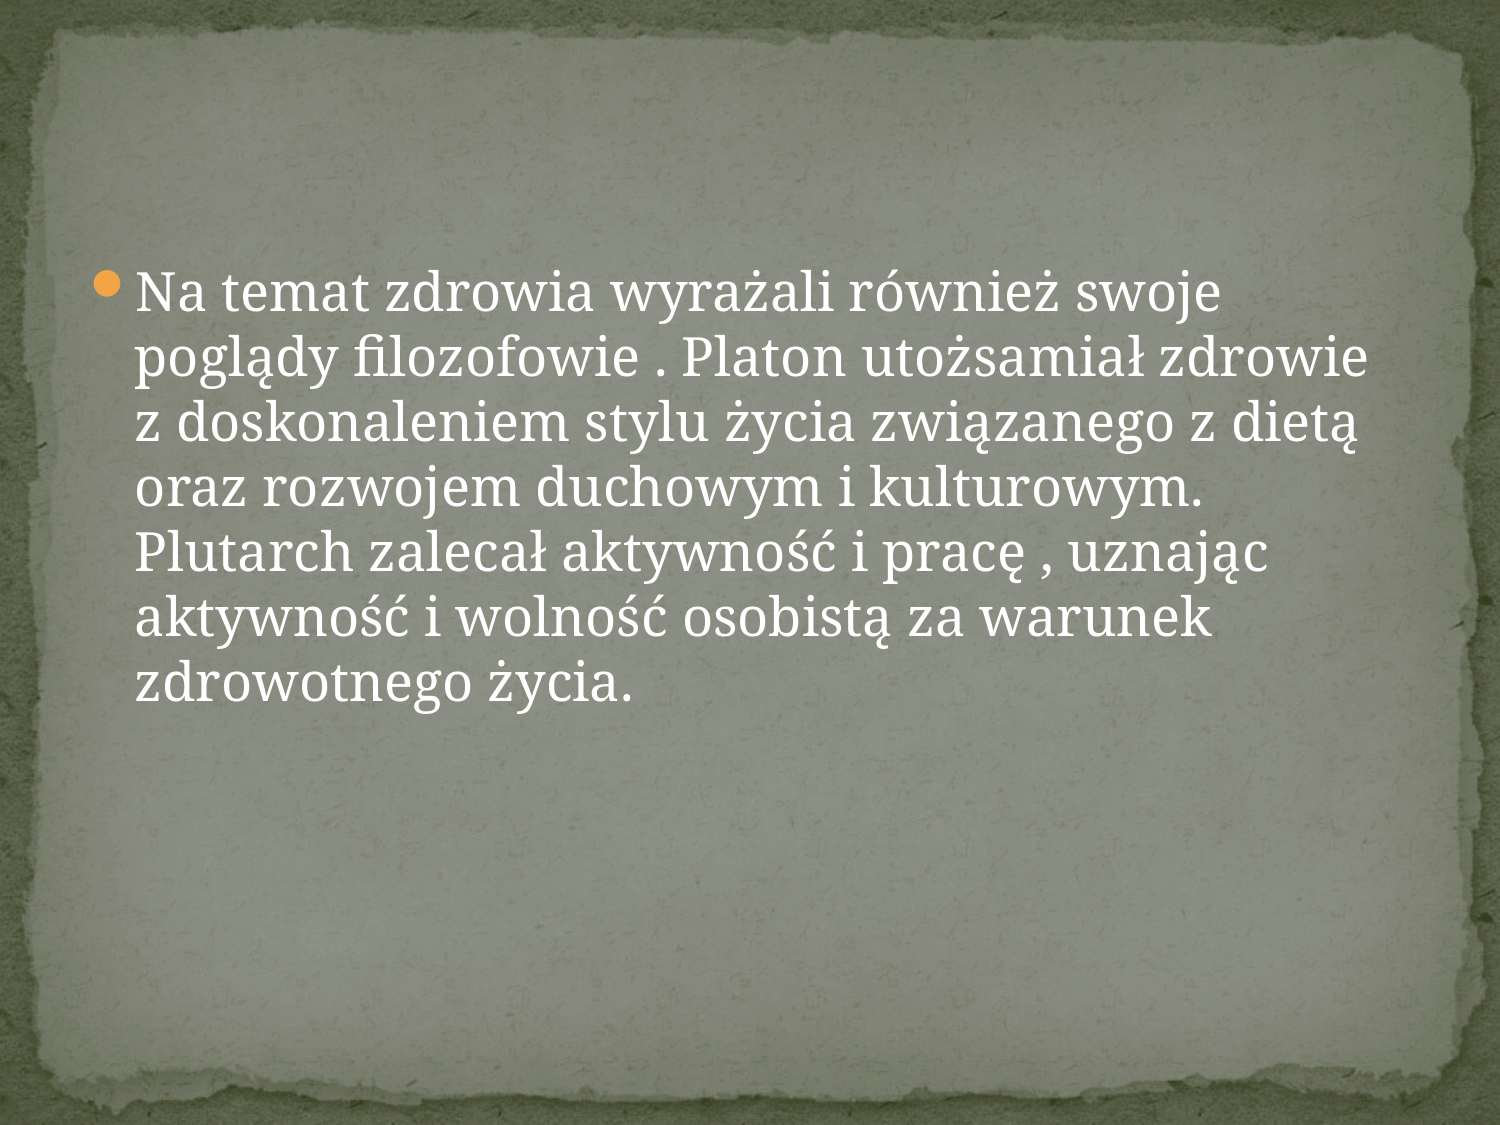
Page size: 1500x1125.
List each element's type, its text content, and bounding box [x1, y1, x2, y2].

list Na temat zdrowia wyrażali również swoje poglądy filozofowie . Platon utożsamiał zdrowie z doskonaleniem stylu życia związanego z dietą oraz rozwojem duchowym i kulturowym. Plutarch zalecał aktywność i pracę , uznając aktywność i wolność osobistą za warunek zdrowotnego życia. [75, 249, 1425, 1000]
